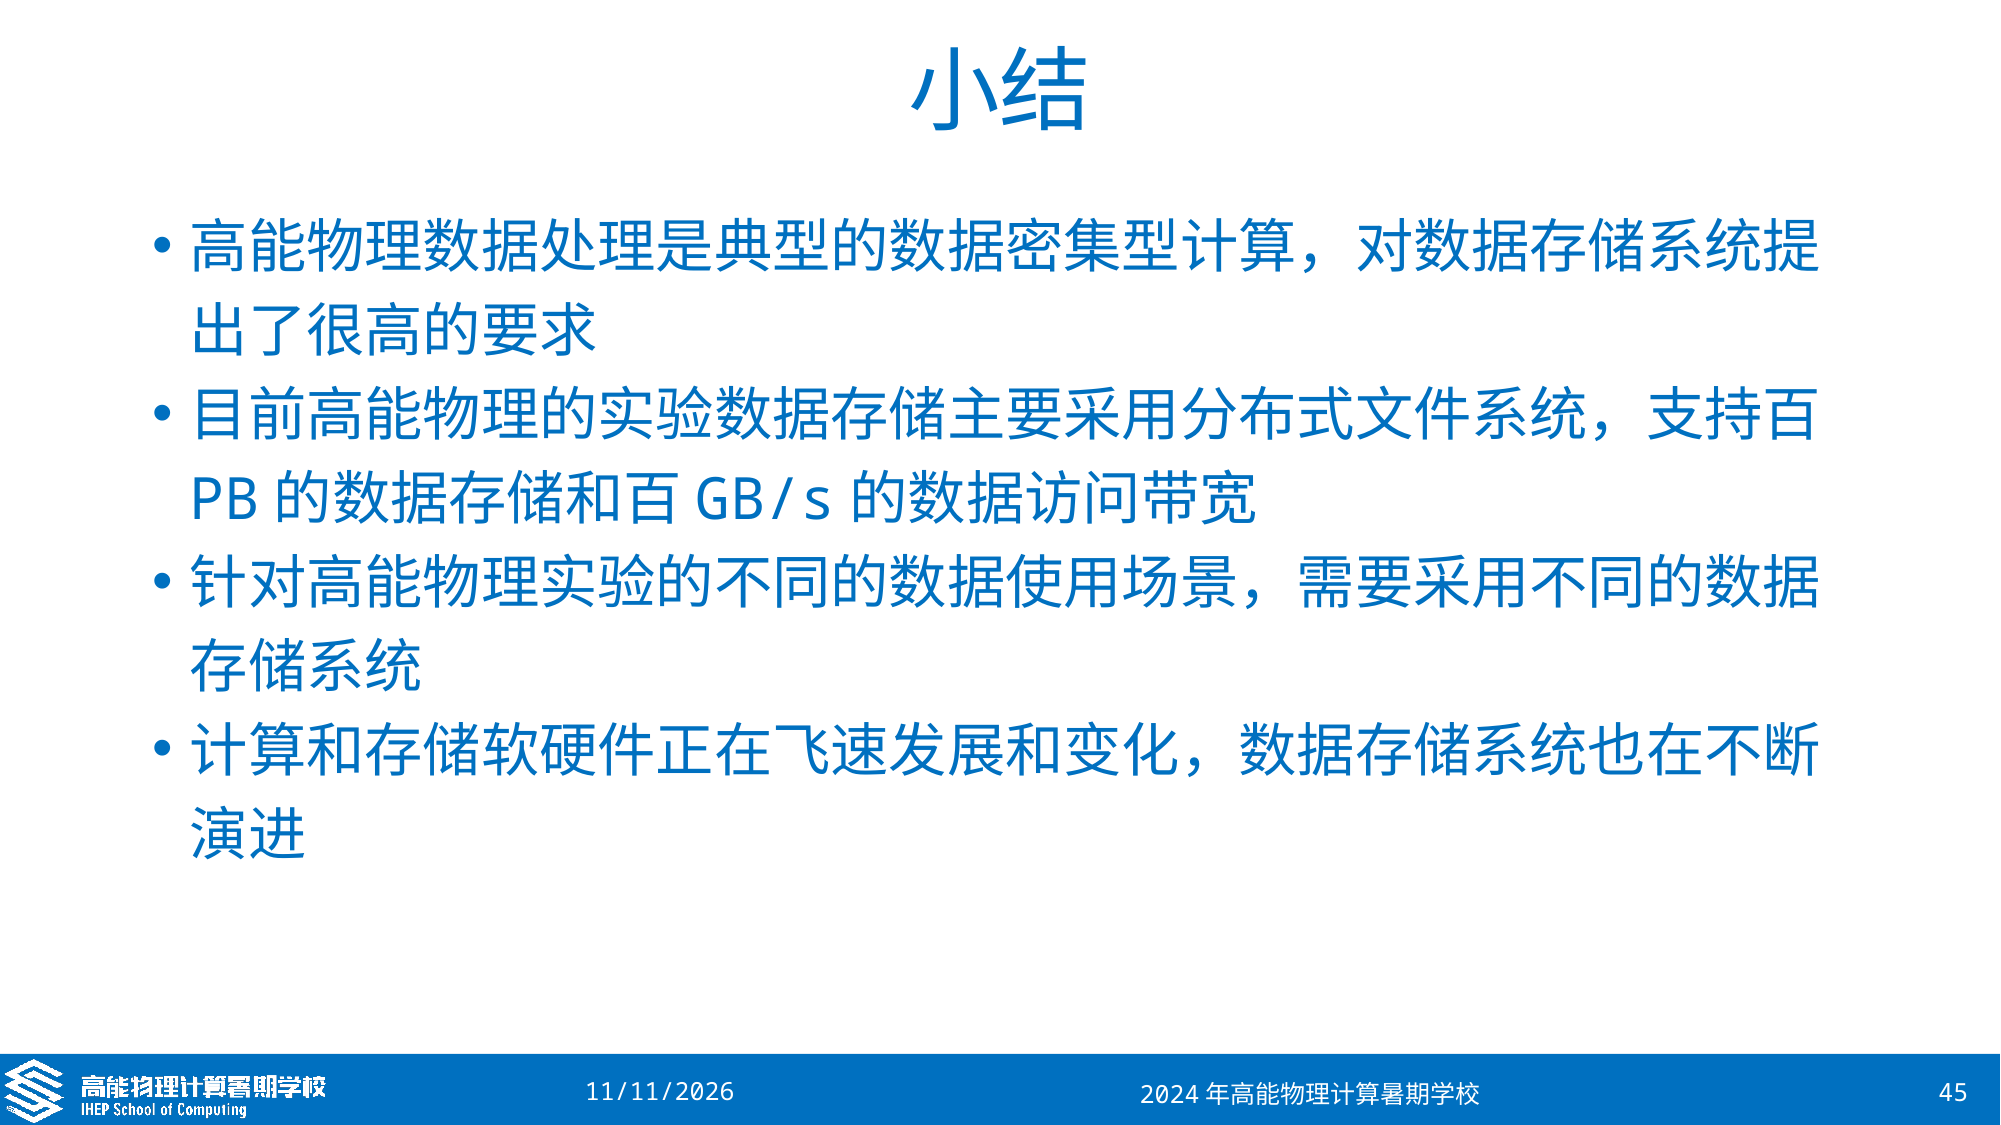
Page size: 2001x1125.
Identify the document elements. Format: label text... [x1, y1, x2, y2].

picture [0, 1056, 331, 1125]
list 高能物理数据处理是典型的数据密集型计算，对数据存储系统提出了很高的要求 目前高能物理的实验数据存储主要采用分布式文件系统，支持百PB的数据存储和百GB/s的数据访问带宽 针对高能物理实验的不同的数据使用场景，需要采用不同的数据存储系统 计算和存储软硬件正在飞速发展和变化，数据存储系统也在不断演进 [137, 187, 1863, 1014]
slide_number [569, 1066, 780, 1117]
title 小结 [137, 12, 1863, 175]
footer 2024年高能物理计算暑期学校 [969, 1068, 1651, 1119]
slide_number 45 [1722, 1068, 1984, 1118]
